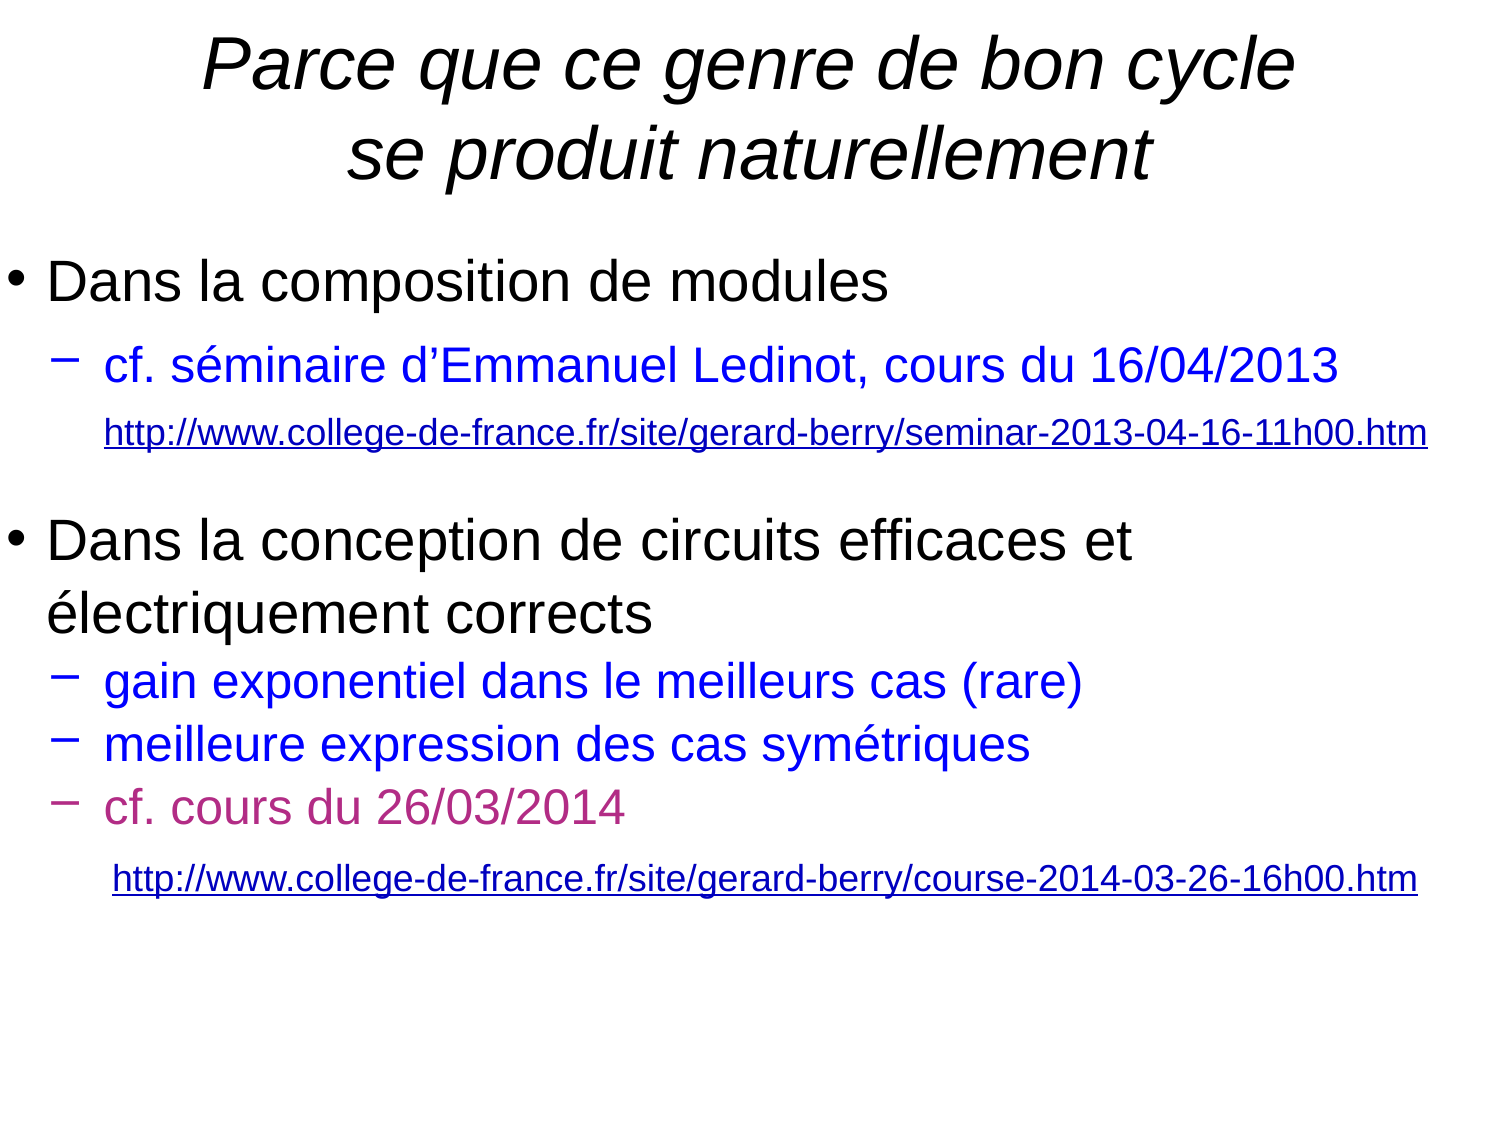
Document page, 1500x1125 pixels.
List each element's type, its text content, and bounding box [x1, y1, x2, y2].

title Parce que ce genre de bon cycle se produit naturellement [37, 7, 1463, 205]
text_box Dans la conception de circuits efficaces et électriquement corrects gain exponentiel dans le meilleurs cas (rare) meilleure expression des cas symétriques cf. cours du 26/03/2014 [0, 491, 1500, 842]
list Dans la composition de modules cf. séminaire d’Emmanuel Ledinot, cours du 16/04/2013 http://www.college-de-france.fr/site/gerard-berry/seminar-2013-04-16-11h00.htm [0, 231, 1500, 466]
text_box http://www.college-de-france.fr/site/gerard-berry/course-2014-03-26-16h00.htm [97, 844, 1434, 955]
